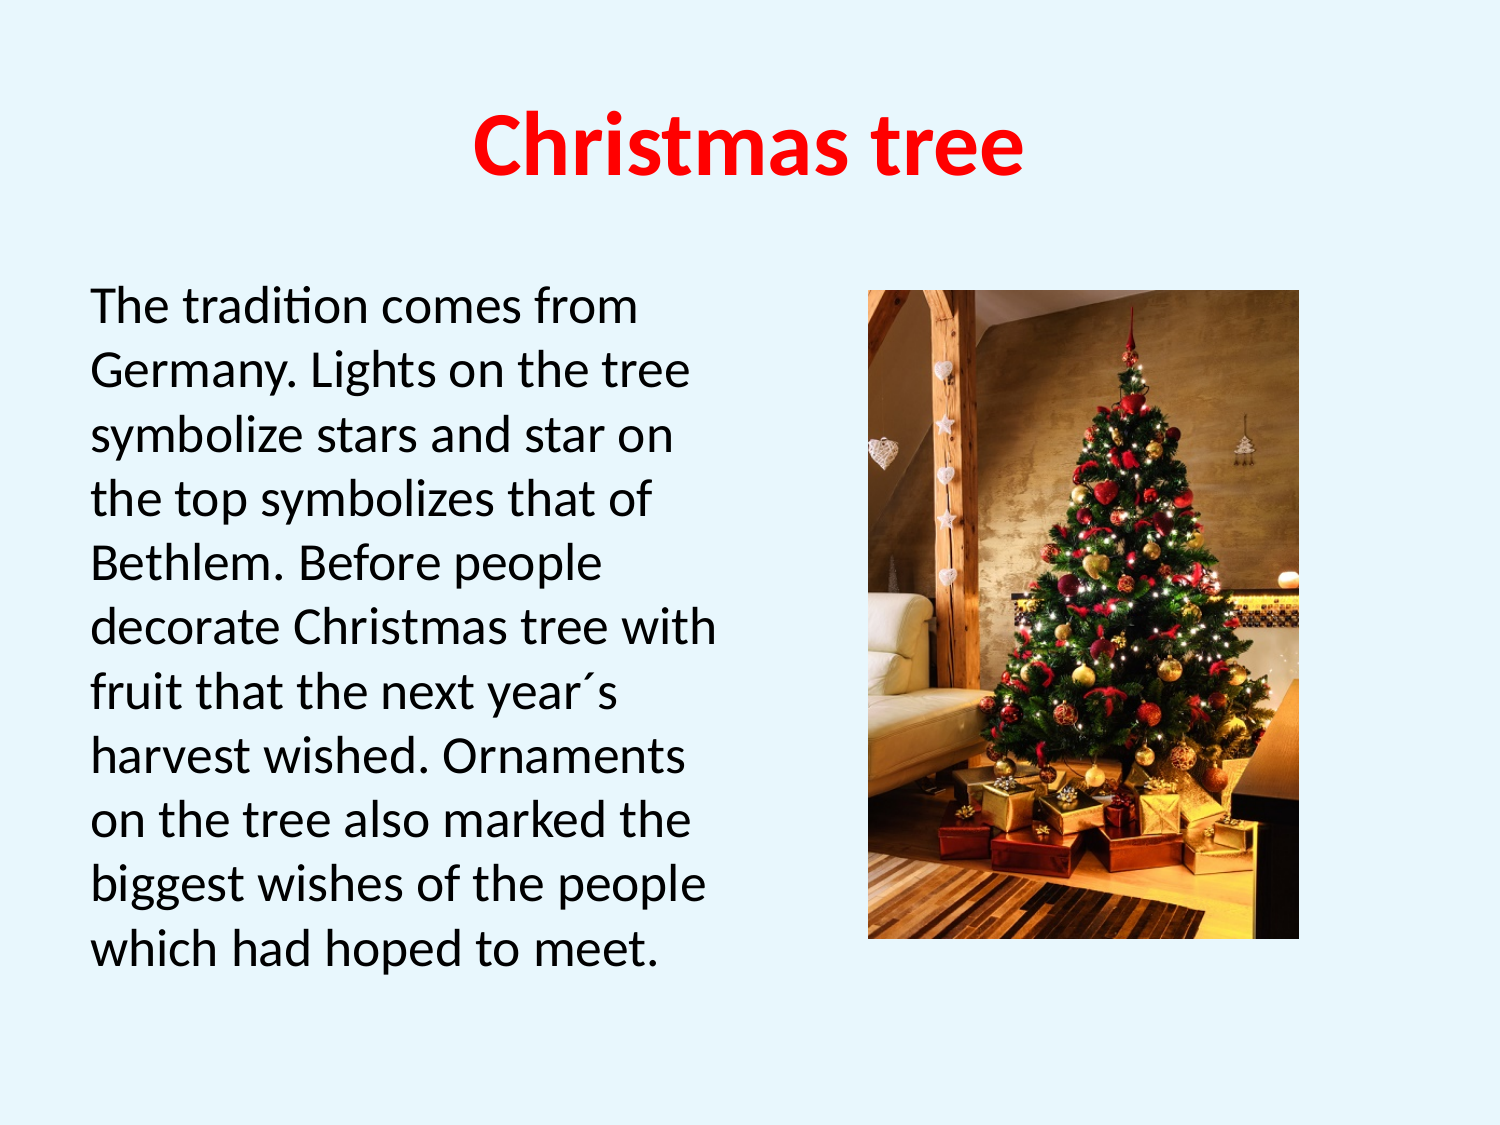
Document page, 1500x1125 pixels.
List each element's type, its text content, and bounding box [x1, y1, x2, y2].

title Christmas tree [75, 45, 1425, 233]
list The tradition comes from Germany. Lights on the tree symbolize stars and star on the top symbolizes that of Bethlem. Before people decorate Christmas tree with fruit that the next year´s harvest wished. Ornaments on the tree also marked the biggest wishes of the people which had hoped to meet. [75, 262, 738, 1005]
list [867, 290, 1300, 939]
